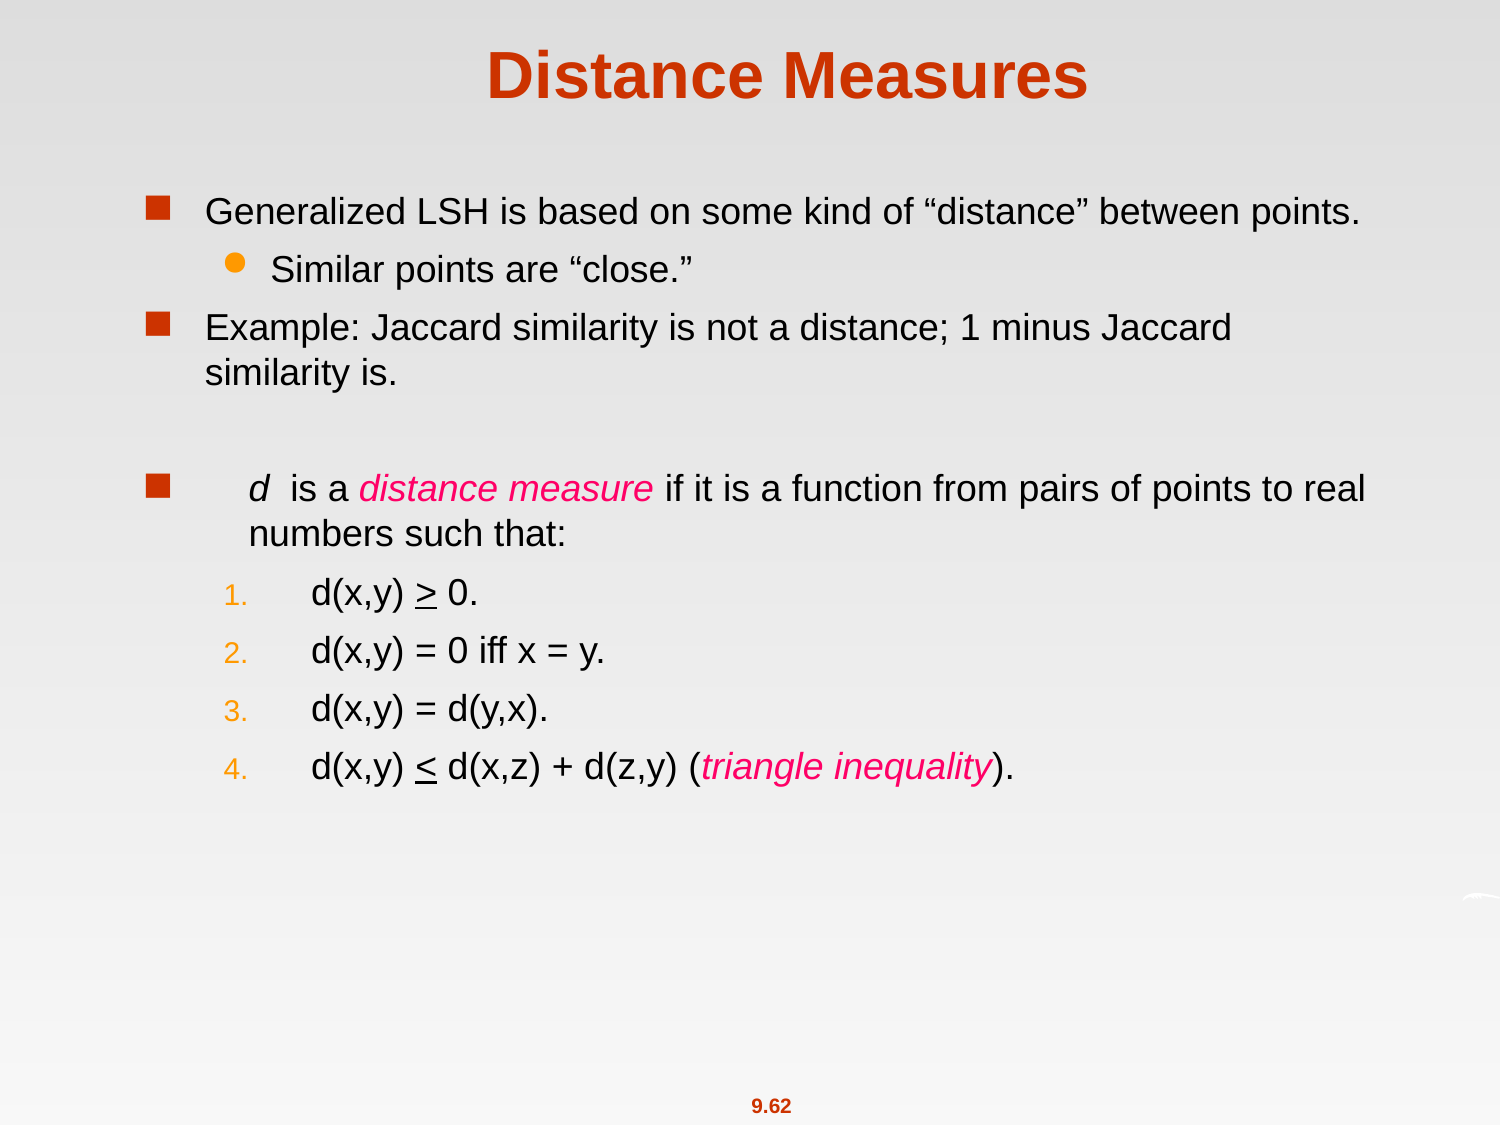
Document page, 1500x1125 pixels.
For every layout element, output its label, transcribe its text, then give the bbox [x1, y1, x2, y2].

list Generalized LSH is based on some kind of “distance” between points. Similar points are “close.” Example: Jaccard similarity is not a distance; 1 minus Jaccard similarity is. d is a distance measure if it is a function from pairs of points to real numbers such that: d(x,y) > 0. d(x,y) = 0 iff x = y. d(x,y) = d(y,x). d(x,y) < d(x,z) + d(z,y) (triangle inequality). [133, 179, 1391, 984]
title Distance Measures [126, 19, 1451, 120]
